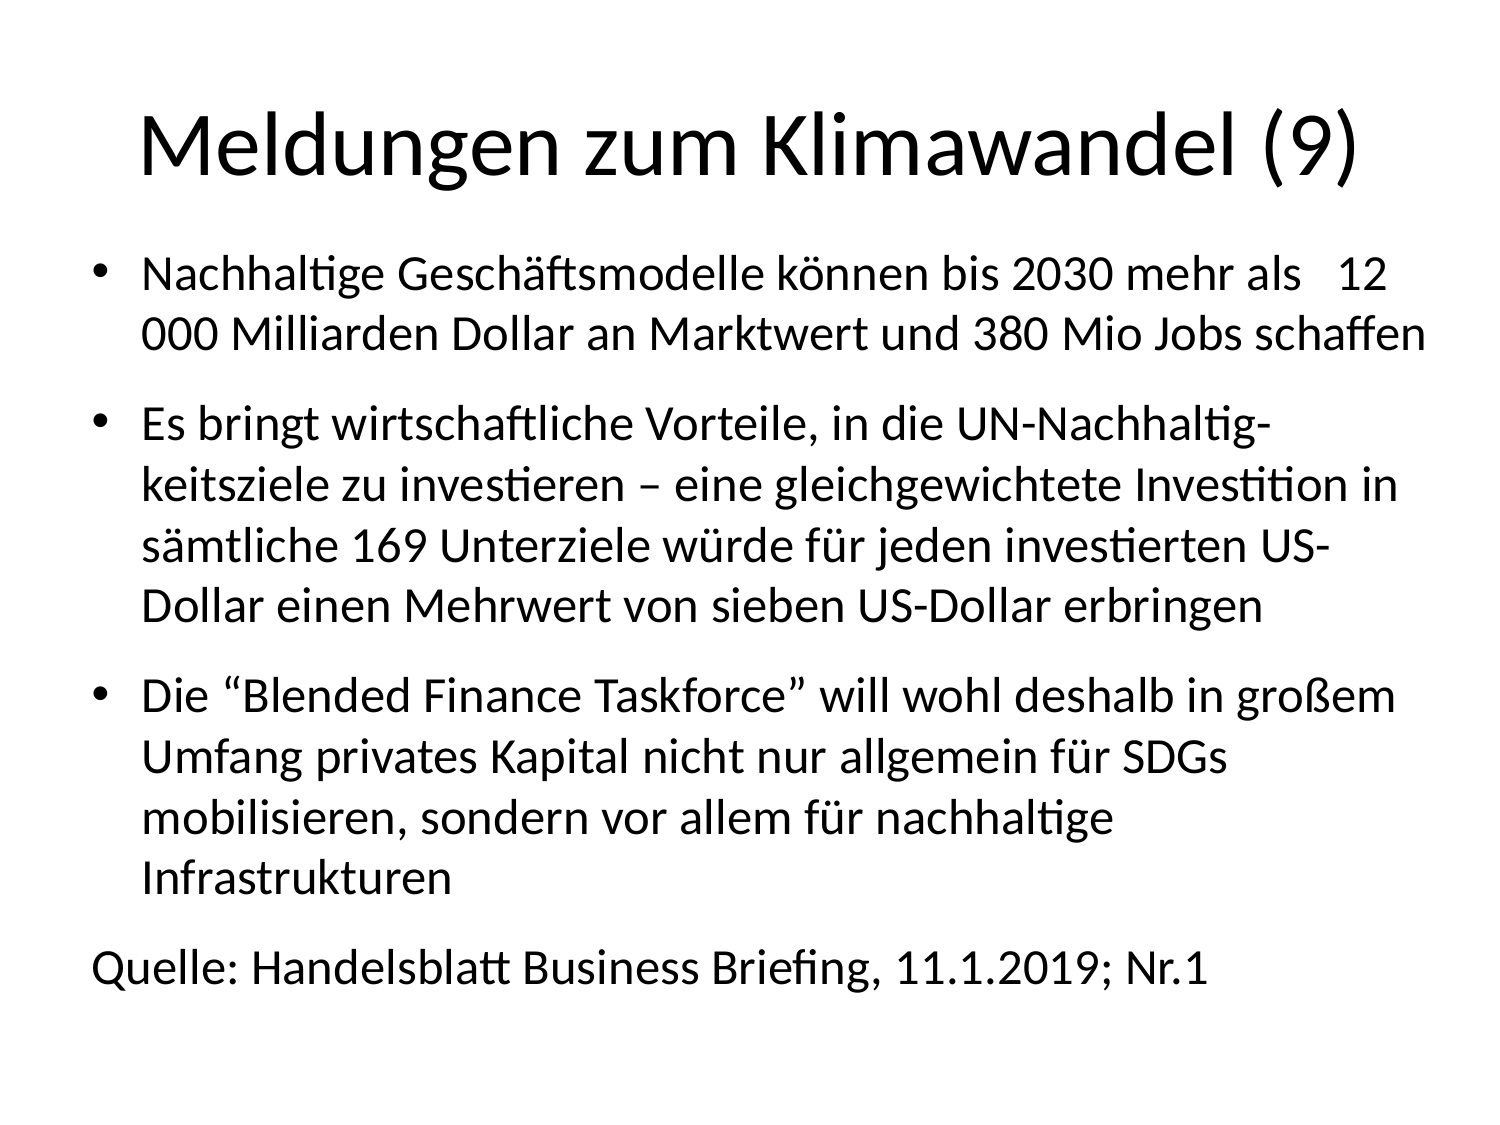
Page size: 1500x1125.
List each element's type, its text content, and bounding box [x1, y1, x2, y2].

list Nachhaltige Geschäftsmodelle können bis 2030 mehr als 12 000 Milliarden Dollar an Marktwert und 380 Mio Jobs schaffen Es bringt wirtschaftliche Vorteile, in die UN-Nachhaltig-keitsziele zu investieren – eine gleichgewichtete Investition in sämtliche 169 Unterziele würde für jeden investierten US-Dollar einen Mehrwert von sieben US-Dollar erbringen Die “Blended Finance Taskforce” will wohl deshalb in großem Umfang privates Kapital nicht nur allgemein für SDGs mobilisieren, sondern vor allem für nachhaltige Infrastrukturen Quelle: Handelsblatt Business Briefing, 11.1.2019; Nr.1 [76, 231, 1447, 1071]
title Meldungen zum Klimawandel (9) [75, 45, 1425, 233]
